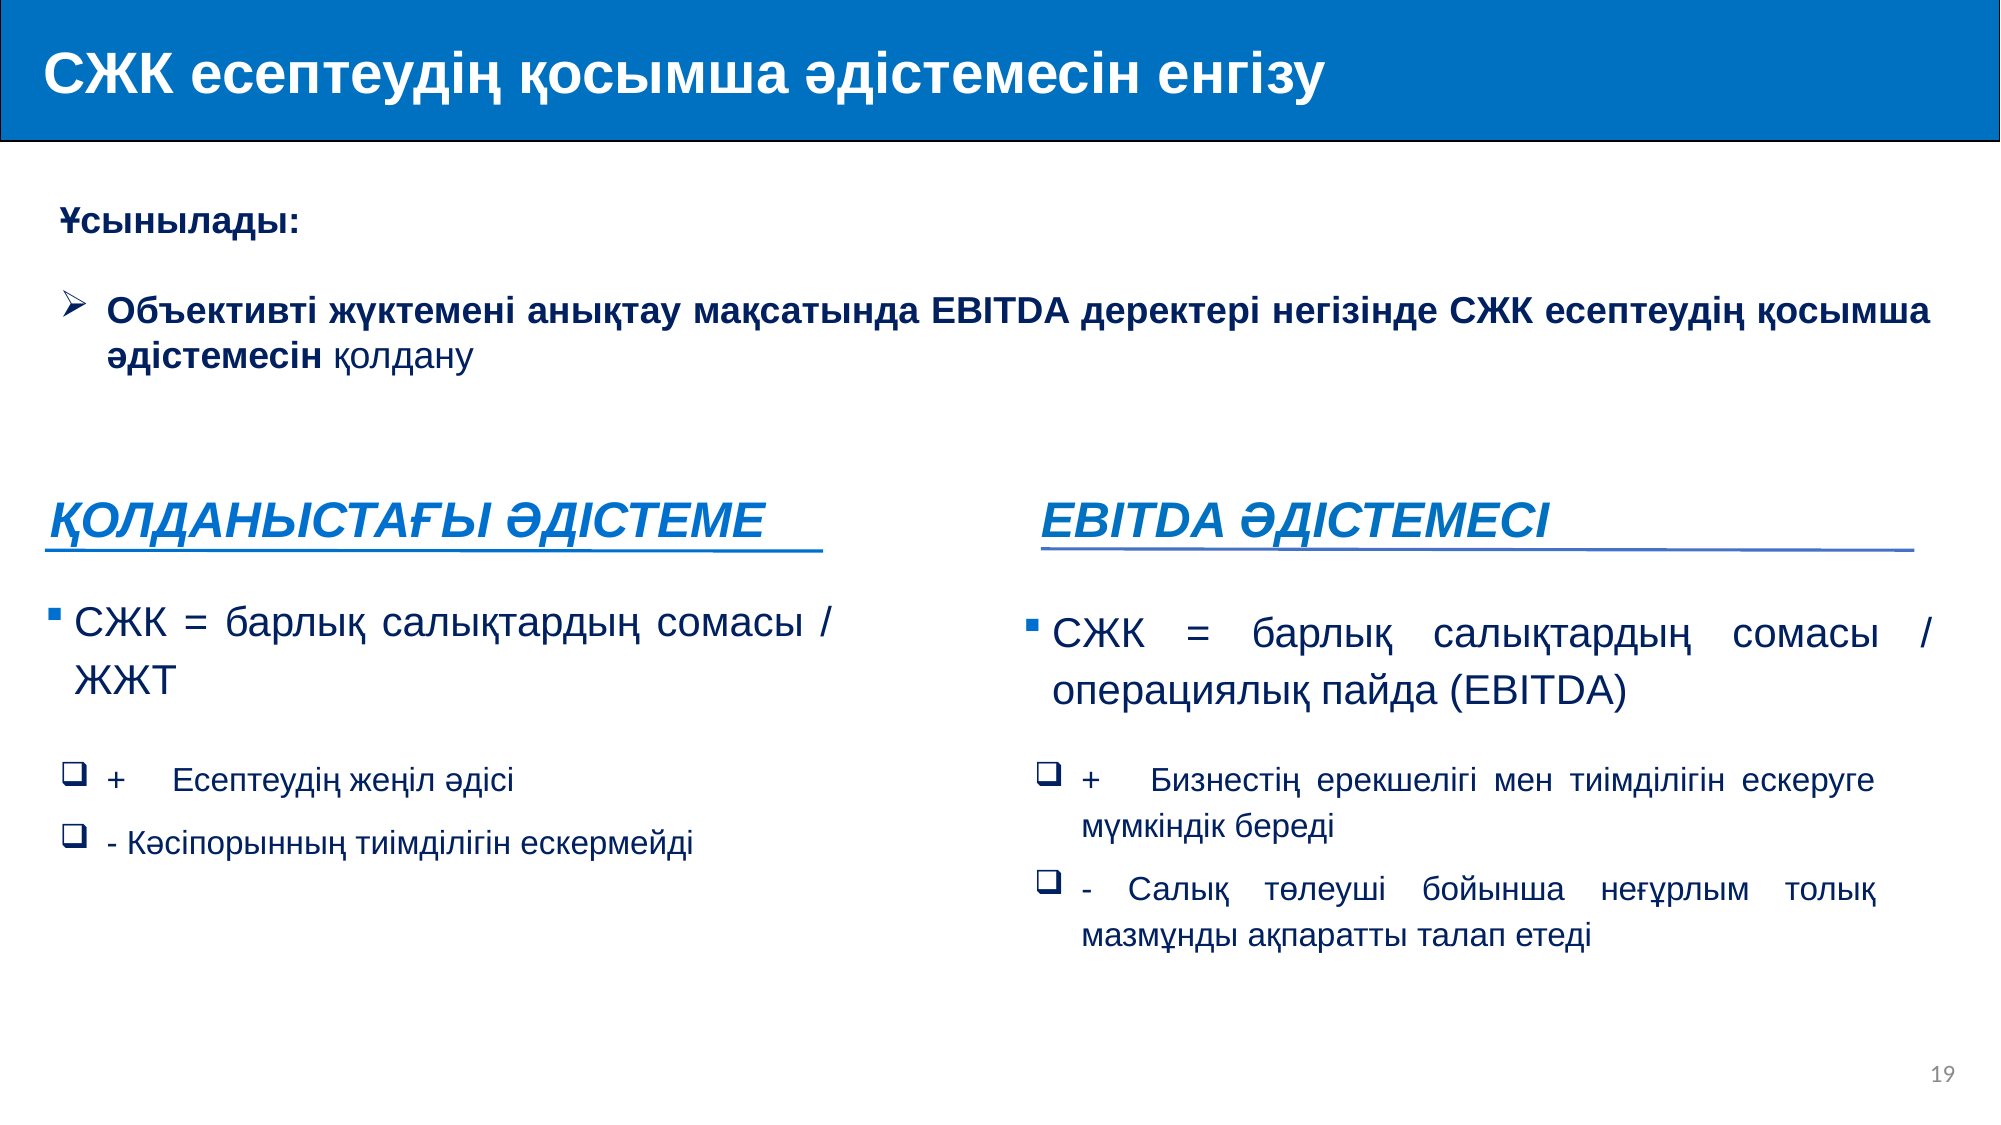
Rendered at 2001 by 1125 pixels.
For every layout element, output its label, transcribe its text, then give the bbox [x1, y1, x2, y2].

text_box + Бизнестің ерекшелігі мен тиімділігін ескеруге мүмкіндік береді - Салық төлеуші бойынша неғұрлым толық мазмұнды ақпаратты талап етеді [1019, 745, 1892, 961]
text_box СЖК есептеудің қосымша әдістемесін енгізу [0, 0, 2000, 142]
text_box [44, 486, 851, 552]
text_box + Есептеудің жеңіл әдісі - Кәсіпорынның тиімділігін ескермейді [45, 745, 833, 869]
text_box СЖК = барлық салықтардың сомасы / ЖЖТ [45, 587, 833, 703]
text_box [1040, 487, 1915, 551]
text_box СЖК = барлық салықтардың сомасы / операциялық пайда (EBITDA) [1022, 597, 1933, 713]
text_box Ұсынылады: Объективті жүктемені анықтау мақсатында EBITDA деректері негізінде СЖК есептеудің қосымша әдістемесін қолдану [45, 188, 1946, 384]
slide_number 18 [1520, 1042, 1971, 1103]
